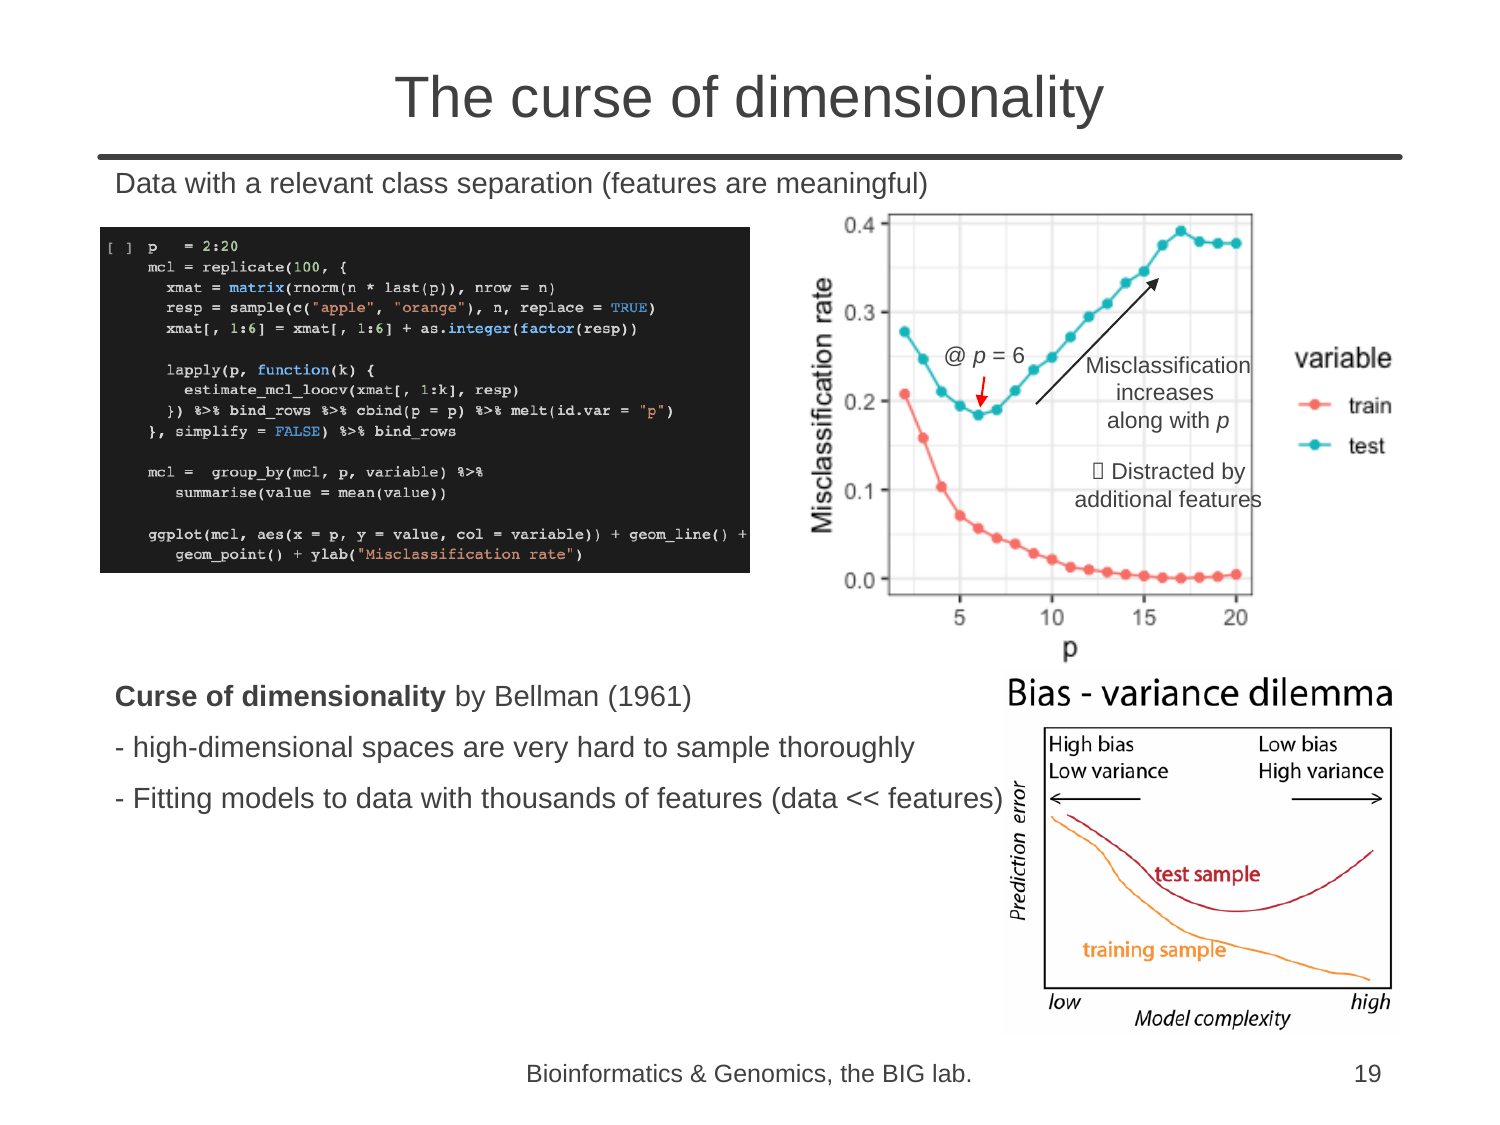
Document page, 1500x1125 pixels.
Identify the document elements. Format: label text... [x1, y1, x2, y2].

picture [100, 227, 750, 573]
text_box Data with a relevant class separation (features are meaningful) [100, 158, 1400, 207]
picture [1003, 669, 1400, 1035]
footer Bioinformatics & Genomics, the BIG lab. [496, 1042, 1004, 1103]
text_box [1035, 277, 1271, 442]
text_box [805, 207, 1400, 670]
slide_number 19 [1059, 1042, 1397, 1103]
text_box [100, 670, 1003, 823]
text_box The curse of dimensionality [100, 51, 1400, 136]
